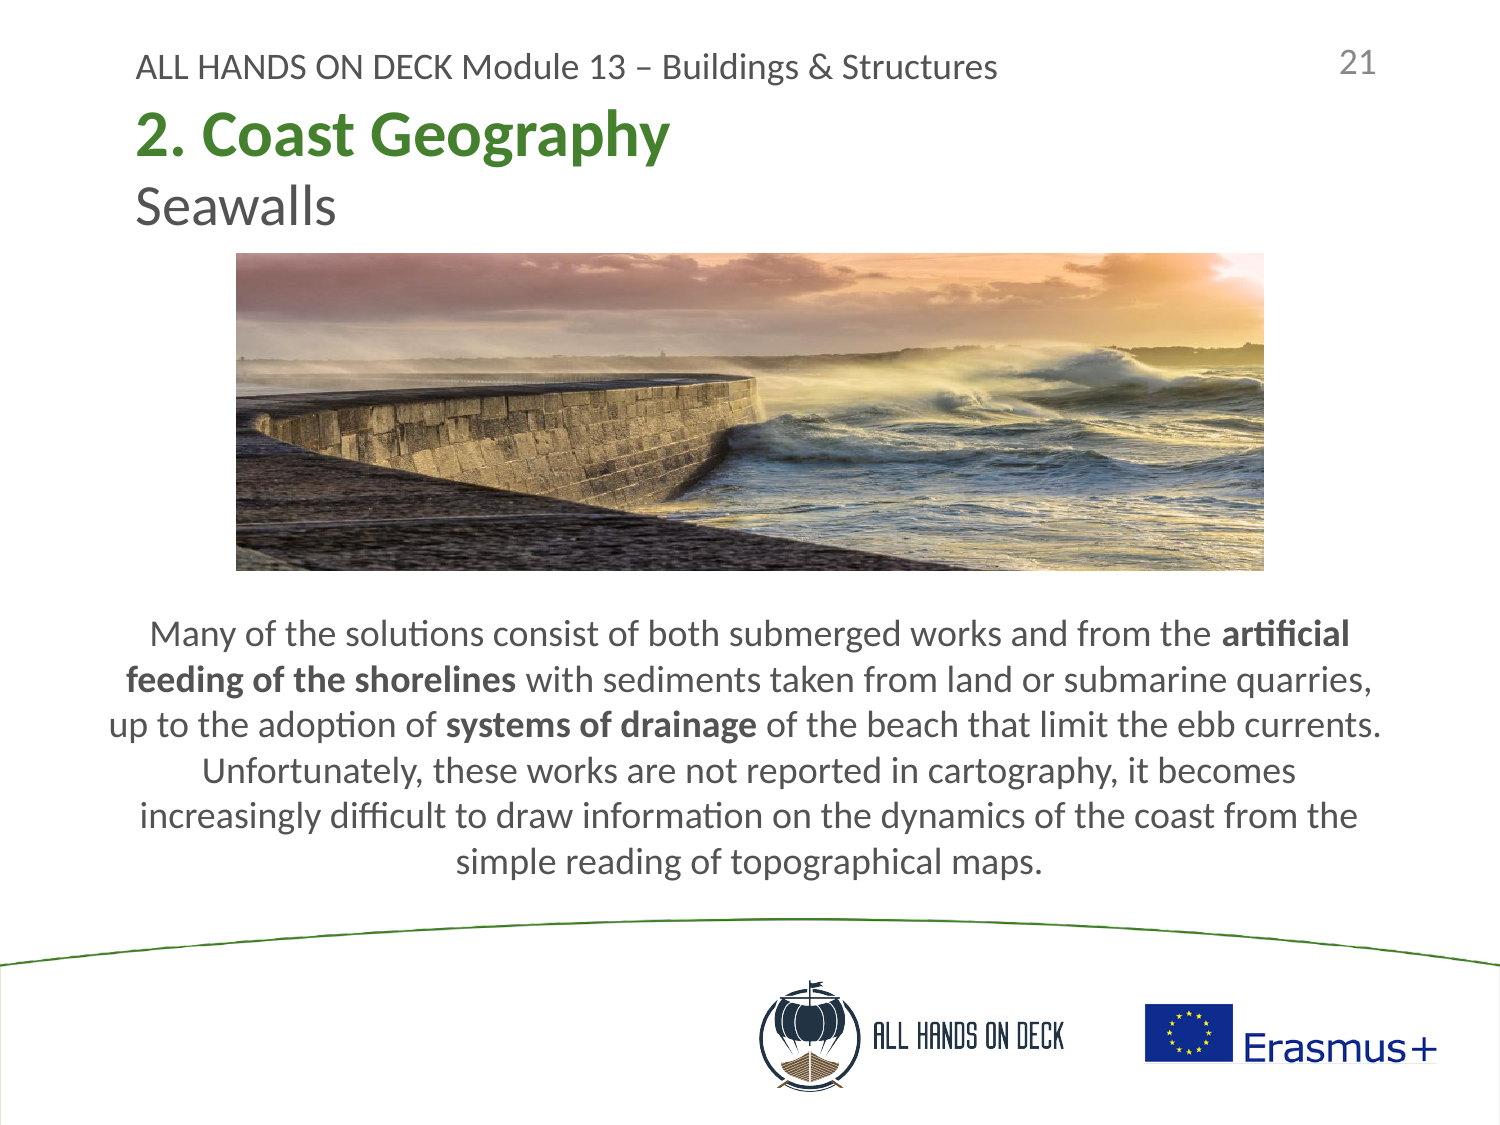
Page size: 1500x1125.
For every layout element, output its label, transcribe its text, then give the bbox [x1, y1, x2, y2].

slide_number ‹#› [1054, 29, 1392, 90]
list Seawalls [120, 167, 1380, 255]
picture [236, 253, 1264, 571]
list 2. Coast Geography [120, 91, 1380, 167]
list ALL HANDS ON DECK Module 13 – Buildings & Structures [120, 39, 1380, 85]
list Many of the solutions consist of both submerged works and from the artificial feeding of the shorelines with sediments taken from land or submarine quarries, up to the adoption of systems of drainage of the beach that limit the ebb currents. Unfortunately, these works are not reported in cartography, it becomes increasingly difficult to draw information on the dynamics of the coast from the simple reading of topographical maps. [92, 601, 1408, 907]
picture [0, 765, 1500, 1125]
